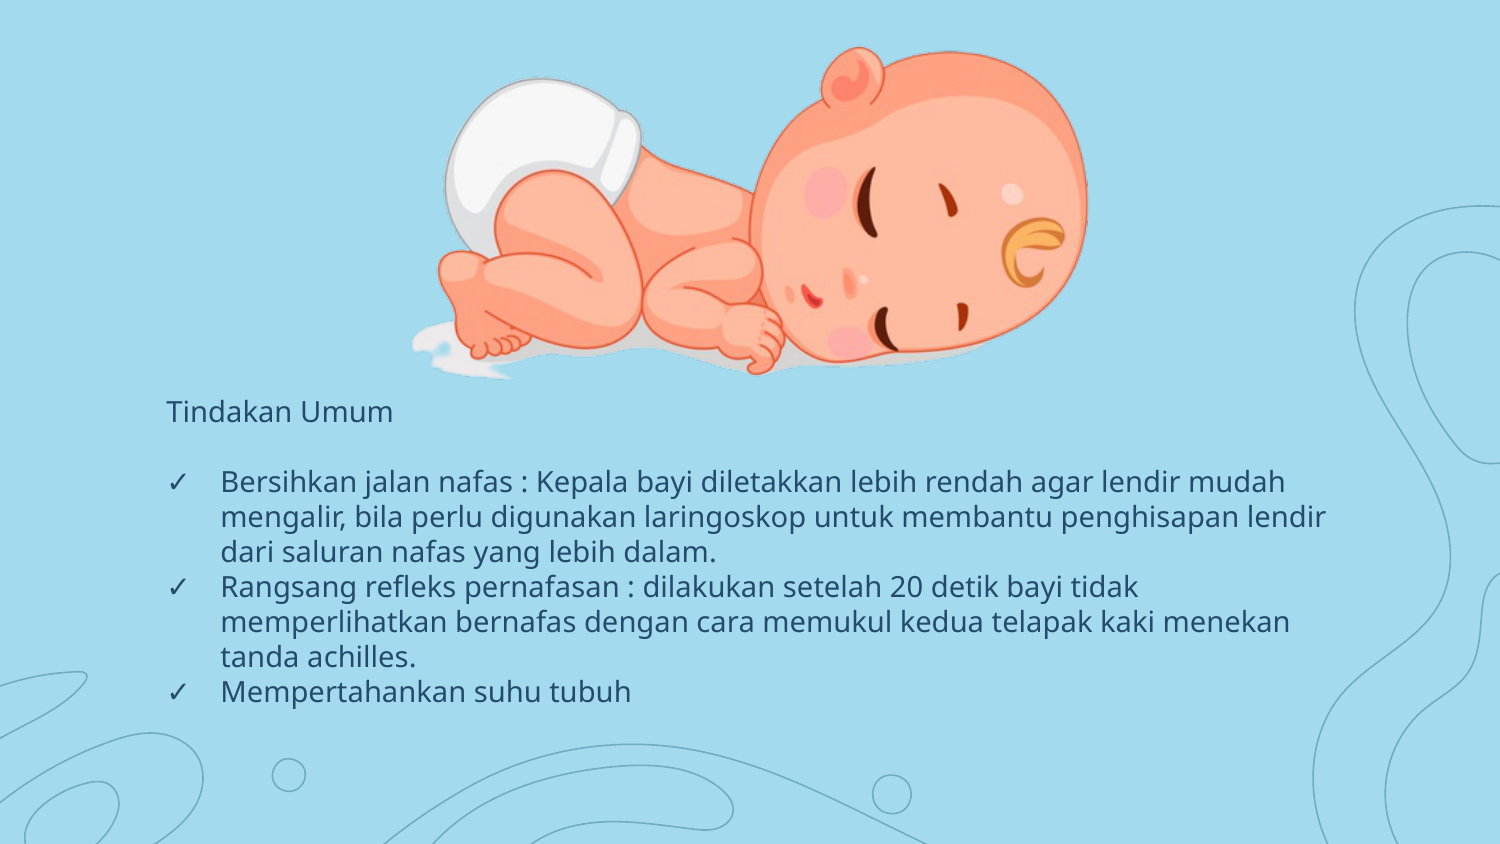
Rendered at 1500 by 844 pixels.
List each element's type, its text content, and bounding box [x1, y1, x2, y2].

list Tindakan Umum Bersihkan jalan nafas : Kepala bayi diletakkan lebih rendah agar lendir mudah mengalir, bila perlu digunakan laringoskop untuk membantu penghisapan lendir dari saluran nafas yang lebih dalam. Rangsang refleks pernafasan : dilakukan setelah 20 detik bayi tidak memperlihatkan bernafas dengan cara memukul kedua telapak kaki menekan tanda achilles. Mempertahankan suhu tubuh [130, 378, 1370, 818]
picture [322, 0, 1178, 415]
